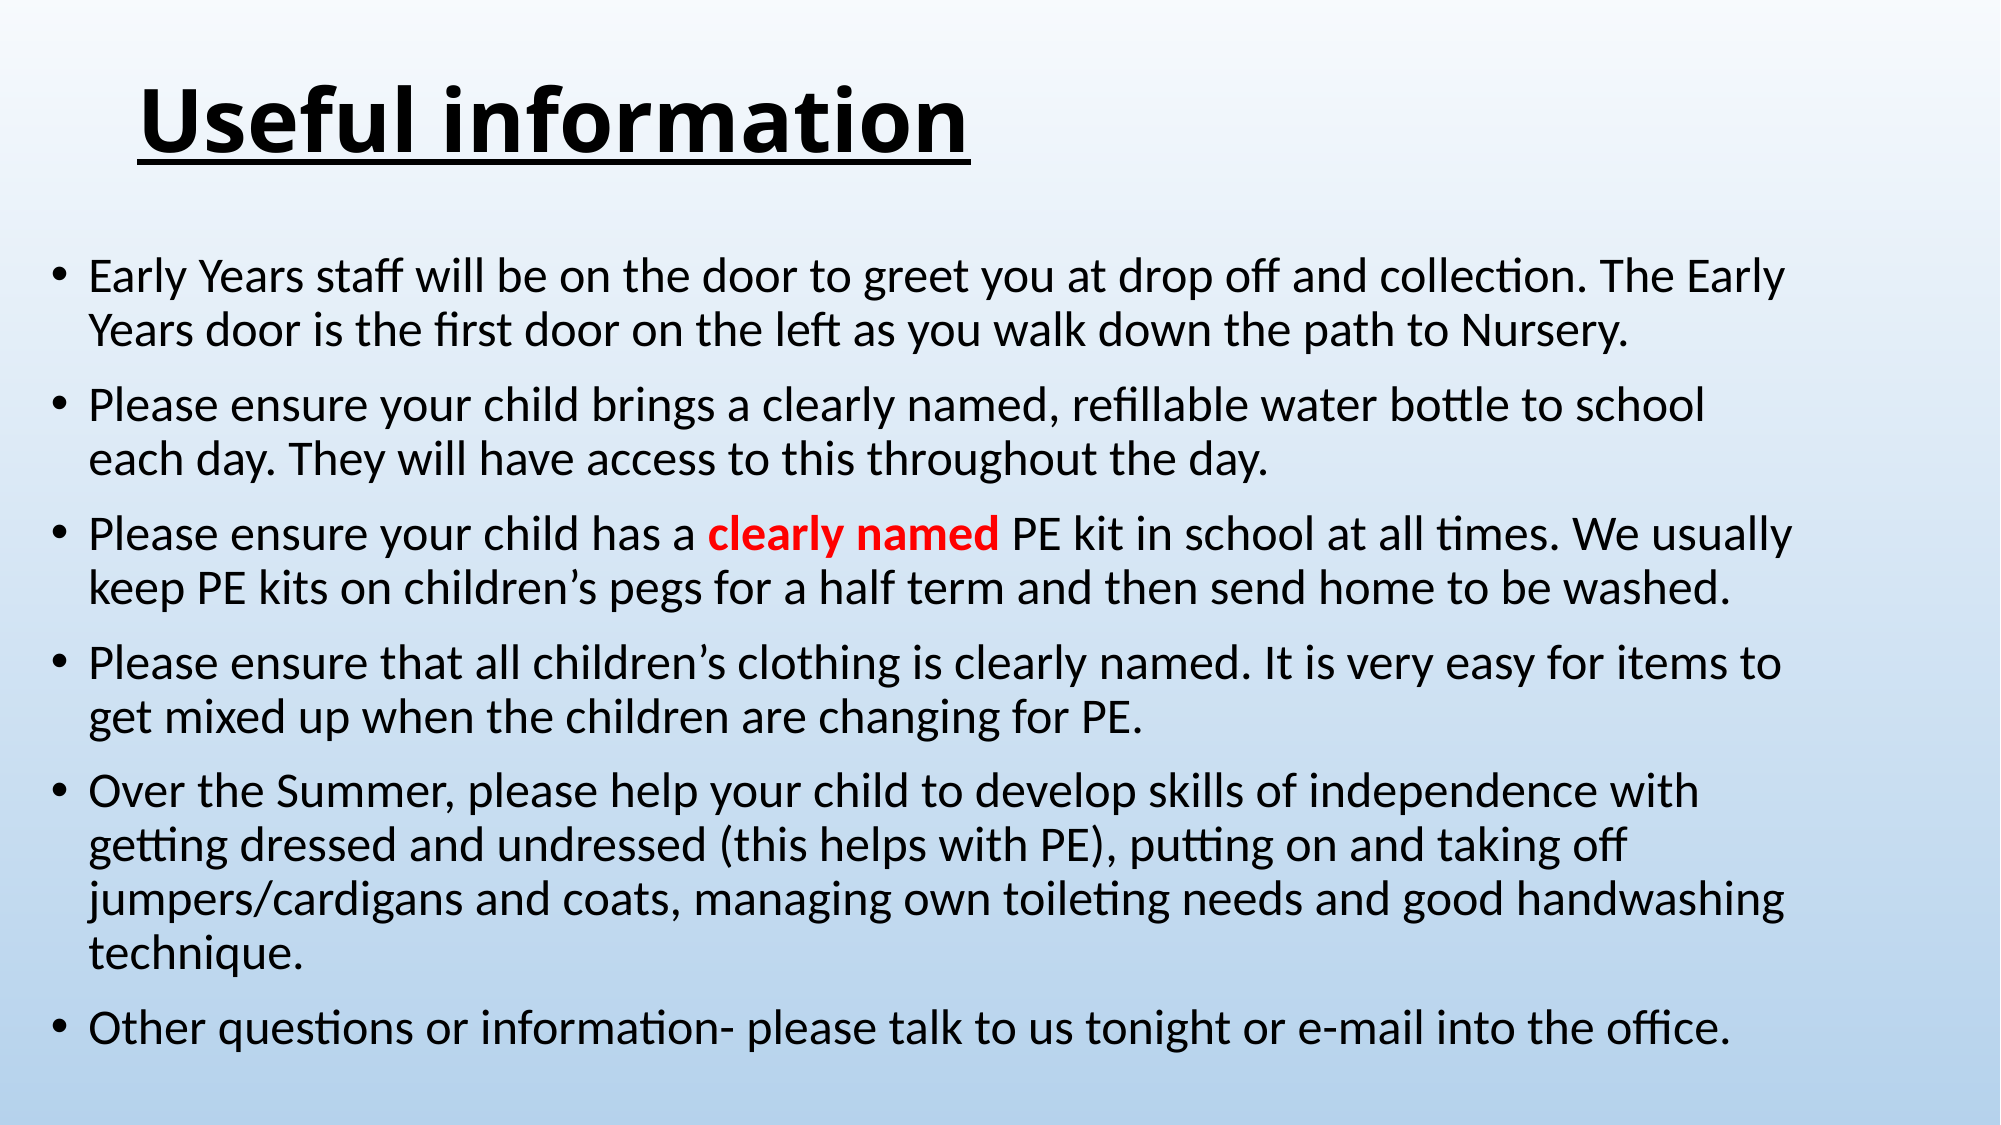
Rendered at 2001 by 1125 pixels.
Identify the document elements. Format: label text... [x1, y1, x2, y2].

list Early Years staff will be on the door to greet you at drop off and collection. The Early Years door is the first door on the left as you walk down the path to Nursery. Please ensure your child brings a clearly named, refillable water bottle to school each day. They will have access to this throughout the day. Please ensure your child has a clearly named PE kit in school at all times. We usually keep PE kits on children’s pegs for a half term and then send home to be washed. Please ensure that all children’s clothing is clearly named. It is very easy for items to get mixed up when the children are changing for PE. Over the Summer, please help your child to develop skills of independence with getting dressed and undressed (this helps with PE), putting on and taking off jumpers/cardigans and coats, managing own toileting needs and good handwashing technique. Other questions or information- please talk to us tonight or e-mail into the office. [35, 242, 1824, 1099]
title Useful information [122, 67, 1848, 286]
